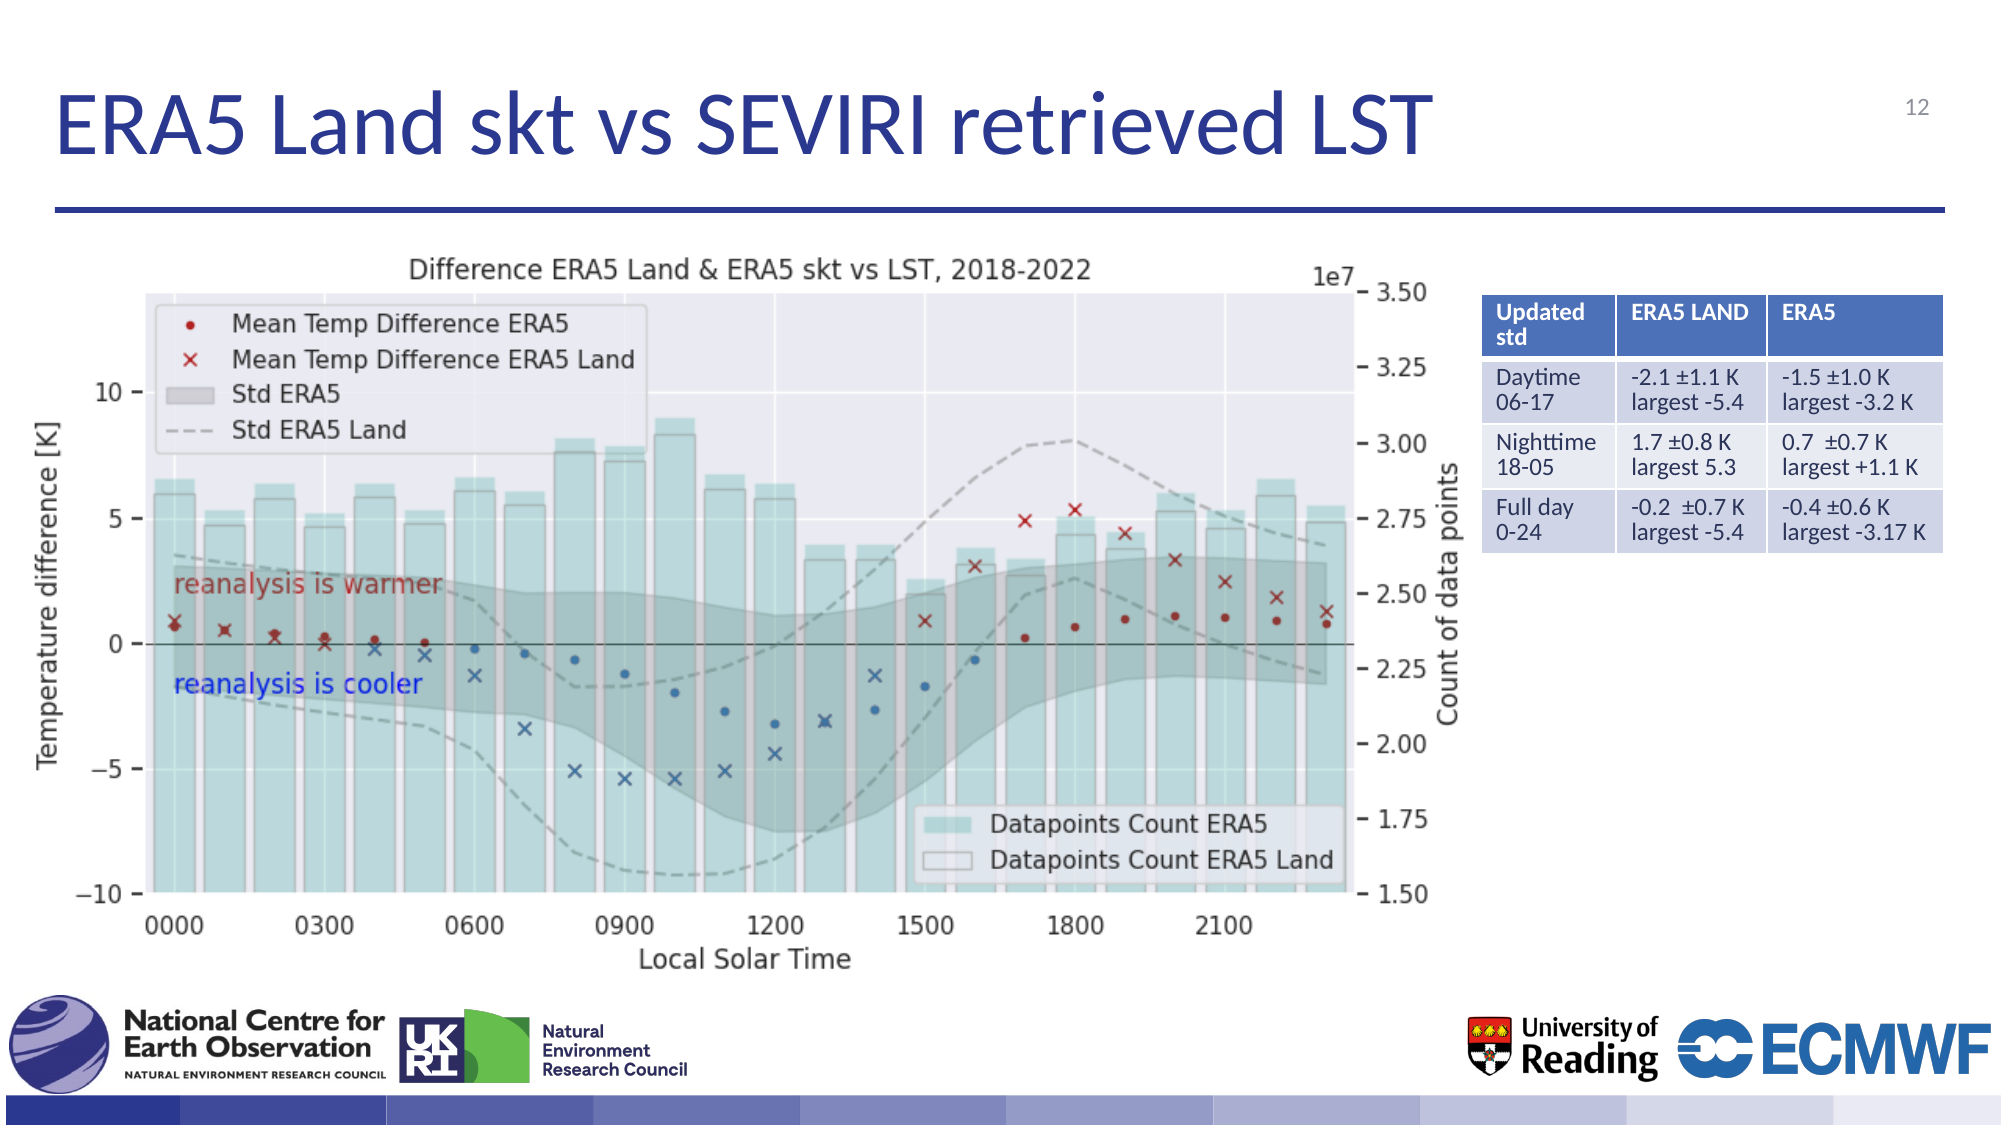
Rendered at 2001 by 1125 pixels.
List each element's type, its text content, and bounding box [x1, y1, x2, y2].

table_cell -1.5 ±1.0 K largest -3.2 K [1768, 362, 1943, 423]
table_cell 0.7 ±0.7 K largest +1.1 K [1768, 425, 1943, 488]
table_header Updated std [1482, 295, 1615, 356]
table_cell Full day 0-24 [1482, 490, 1615, 553]
title ERA5 Land skt vs SEVIRI retrieved LST [54, 42, 1786, 207]
picture [399, 1009, 687, 1083]
table_cell 1.7 ±0.8 K largest 5.3 [1617, 425, 1766, 488]
picture [21, 242, 2001, 1108]
table_cell -0.4 ±0.6 K largest -3.17 K [1768, 490, 1943, 553]
table_cell -0.2 ±0.7 K largest -5.4 [1617, 490, 1766, 553]
table_header ERA5 [1768, 295, 1943, 356]
table_cell Daytime 06-17 [1482, 362, 1615, 423]
table_cell -2.1 ±1.1 K largest -5.4 [1617, 362, 1766, 423]
picture [9, 995, 386, 1094]
table_header ERA5 LAND [1617, 295, 1766, 356]
table_cell Nighttime 18-05 [1482, 425, 1615, 488]
